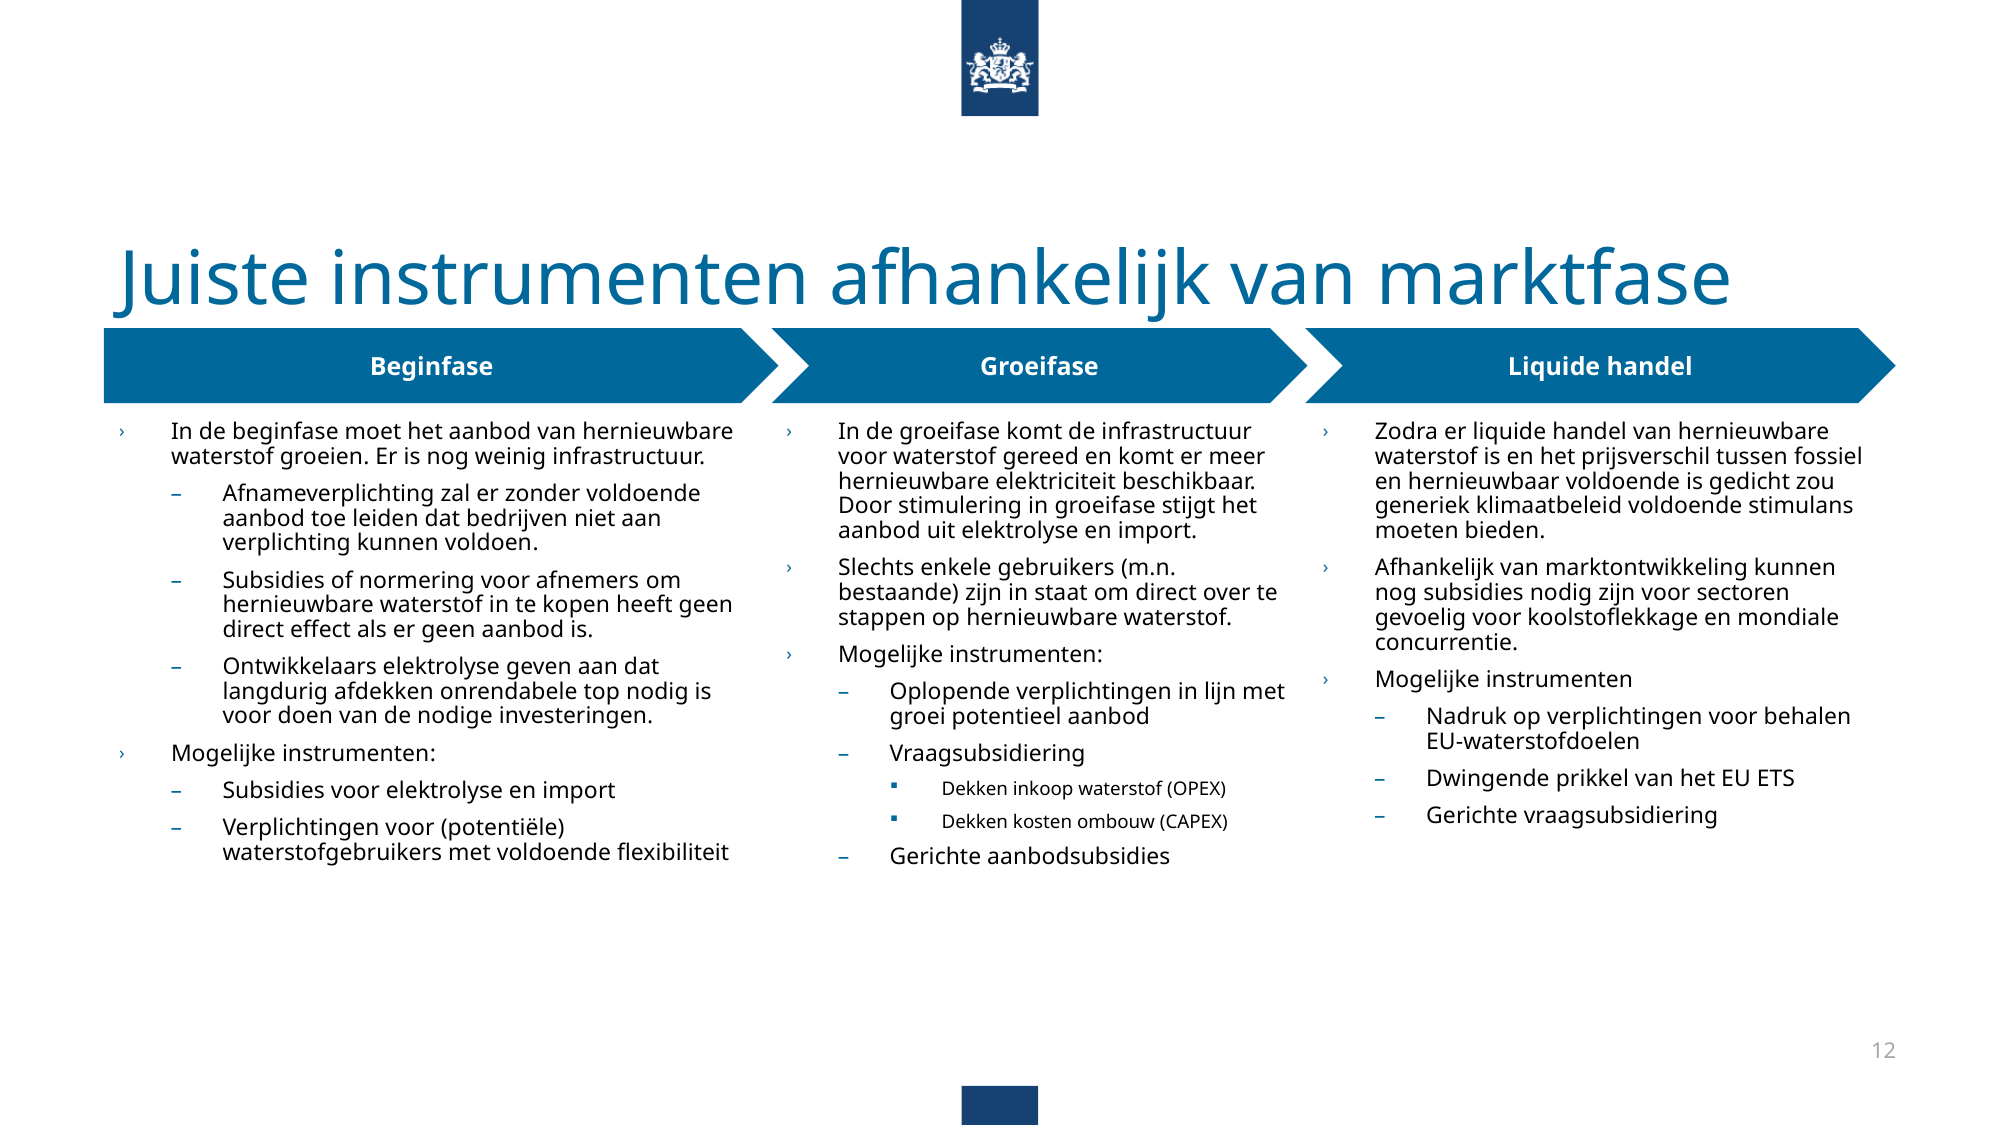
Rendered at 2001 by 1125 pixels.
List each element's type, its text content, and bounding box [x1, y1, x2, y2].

text_box In de groeifase komt de infrastructuur voor waterstof gereed en komt er meer hernieuwbare elektriciteit beschikbaar. Door stimulering in groeifase stijgt het aanbod uit elektrolyse en import. Slechts enkele gebruikers (m.n. bestaande) zijn in staat om direct over te stappen op hernieuwbare waterstof. Mogelijke instrumenten: Oplopende verplichtingen in lijn met groei potentieel aanbod Vraagsubsidiering Dekken inkoop waterstof (OPEX) Dekken kosten ombouw (CAPEX) Gerichte aanbodsubsidies [771, 412, 1307, 1021]
text_box Zodra er liquide handel van hernieuwbare waterstof is en het prijsverschil tussen fossiel en hernieuwbaar voldoende is gedicht zou generiek klimaatbeleid voldoende stimulans moeten bieden. Afhankelijk van marktontwikkeling kunnen nog subsidies nodig zijn voor sectoren gevoelig voor koolstoflekkage en mondiale concurrentie. Mogelijke instrumenten Nadruk op verplichtingen voor behalen EU-waterstofdoelen Dwingende prikkel van het EU ETS Gerichte vraagsubsidiering [1307, 412, 1899, 1021]
text_box Liquide handel [1302, 327, 1898, 405]
title Juiste instrumenten afhankelijk van marktfase [104, 172, 1897, 329]
text_box Beginfase [102, 327, 780, 405]
slide_number 12 [1074, 1021, 1897, 1074]
list In de beginfase moet het aanbod van hernieuwbare waterstof groeien. Er is nog weinig infrastructuur. Afnameverplichting zal er zonder voldoende aanbod toe leiden dat bedrijven niet aan verplichting kunnen voldoen. Subsidies of normering voor afnemers om hernieuwbare waterstof in te kopen heeft geen direct effect als er geen aanbod is. Ontwikkelaars elektrolyse geven aan dat langdurig afdekken onrendabele top nodig is voor doen van de nodige investeringen. Mogelijke instrumenten: Subsidies voor elektrolyse en import Verplichtingen voor (potentiële) waterstofgebruikers met voldoende flexibiliteit [104, 412, 762, 1030]
picture [0, 0, 2001, 175]
text_box Groeifase [769, 327, 1310, 405]
